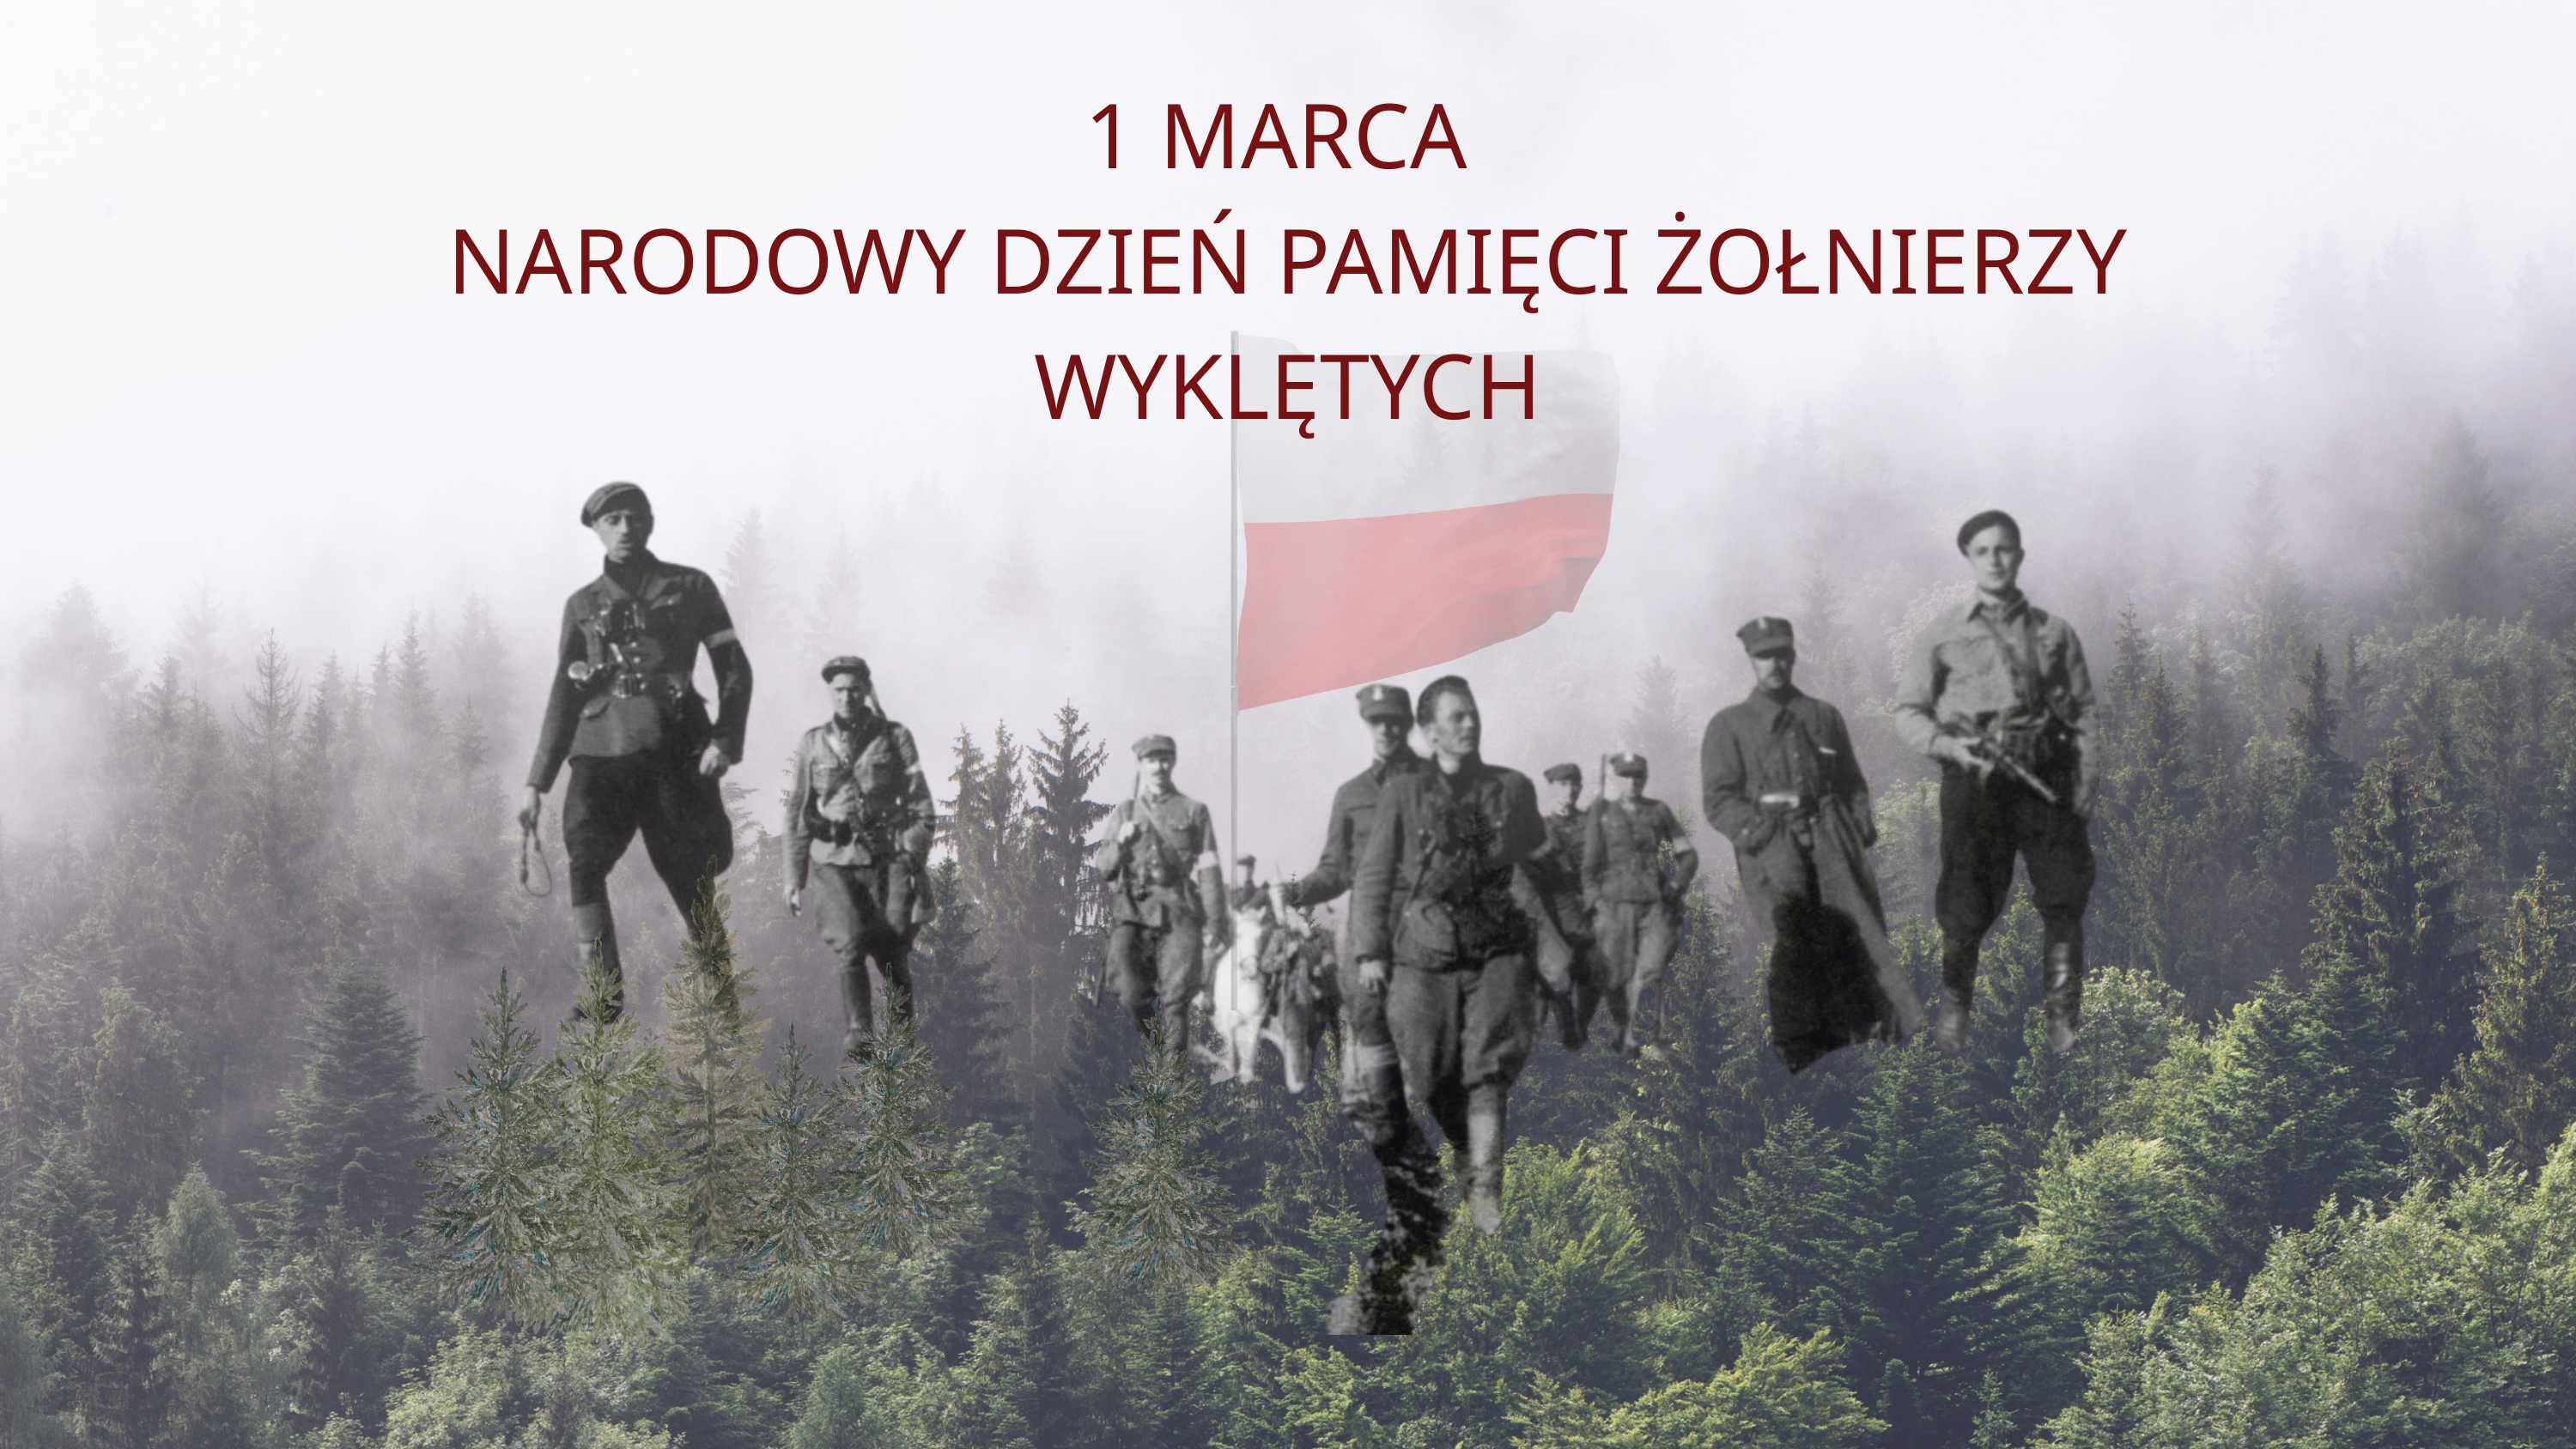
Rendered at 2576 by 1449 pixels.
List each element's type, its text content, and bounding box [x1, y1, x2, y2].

text_box 1 MARCA NARODOWY DZIEŃ PAMIĘCI ŻOŁNIERZY WYKLĘTYCH [187, 60, 2389, 438]
text_box [390, 951, 621, 1330]
text_box [1230, 438, 1620, 1010]
text_box [1063, 985, 1257, 1304]
text_box [510, 921, 690, 1359]
text_box [599, 841, 817, 1270]
text_box [514, 438, 2100, 1335]
text_box [0, 0, 2576, 1449]
text_box [696, 1009, 890, 1330]
text_box [793, 951, 987, 1270]
